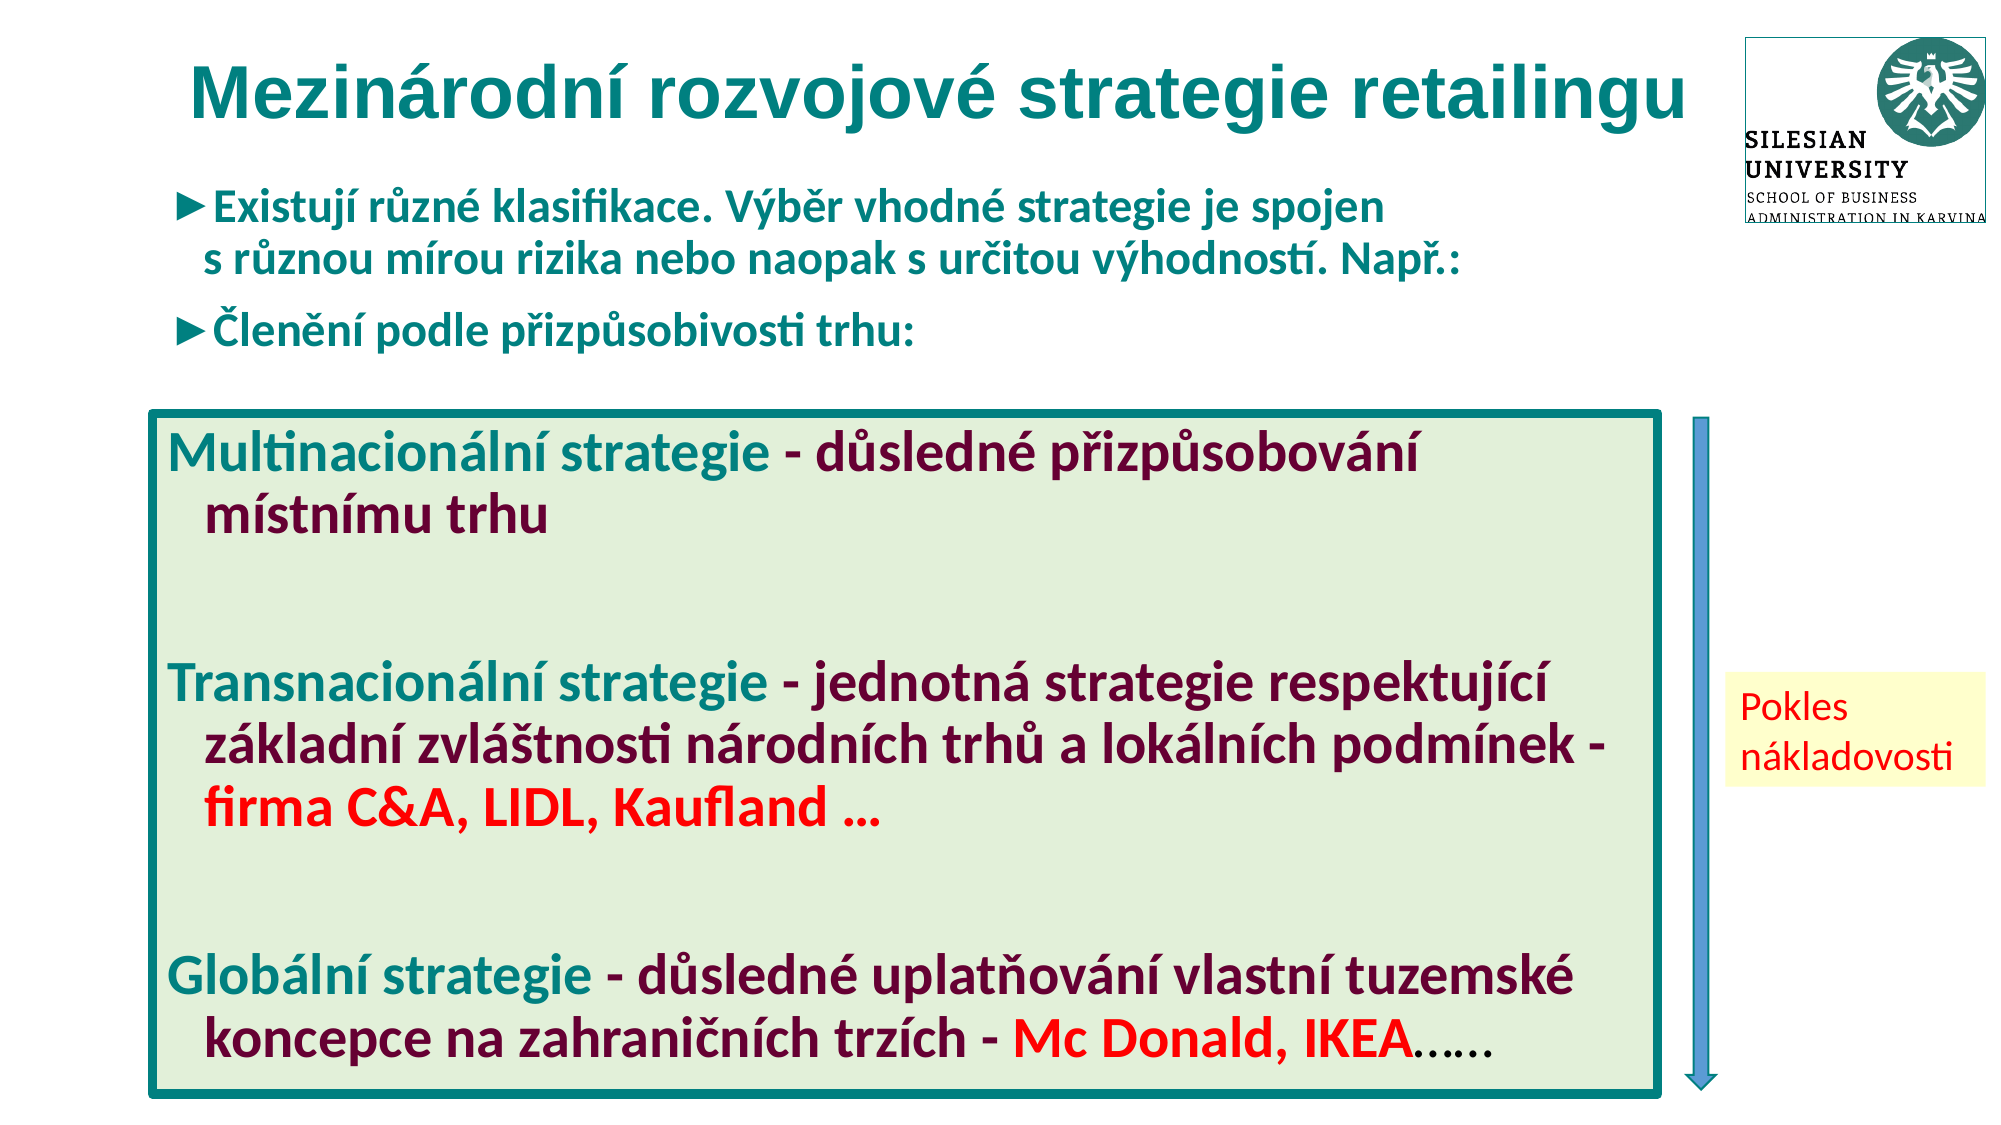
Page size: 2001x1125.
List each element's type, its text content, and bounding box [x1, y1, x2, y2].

picture [1745, 37, 1986, 223]
list Existují různé klasifikace. Výběr vhodné strategie je spojen s různou mírou rizika nebo naopak s určitou výhodností. Např.: Členění podle přizpůsobivosti trhu: [152, 172, 1554, 366]
list Multinacionální strategie - důsledné přizpůsobování místnímu trhu Transnacionální strategie - jednotná strategie respektující základní zvláštnosti národních trhů a lokálních podmínek - firma C&A, LIDL, Kaufland … Globální strategie - důsledné uplatňování vlastní tuzemské koncepce na zahraničních trzích - Mc Donald, IKEA…… [152, 413, 1658, 1094]
text_box Pokles nákladovosti [1725, 671, 1986, 787]
title Mezinárodní rozvojové strategie retailingu [174, 16, 1716, 173]
text_box [1683, 416, 1719, 1092]
